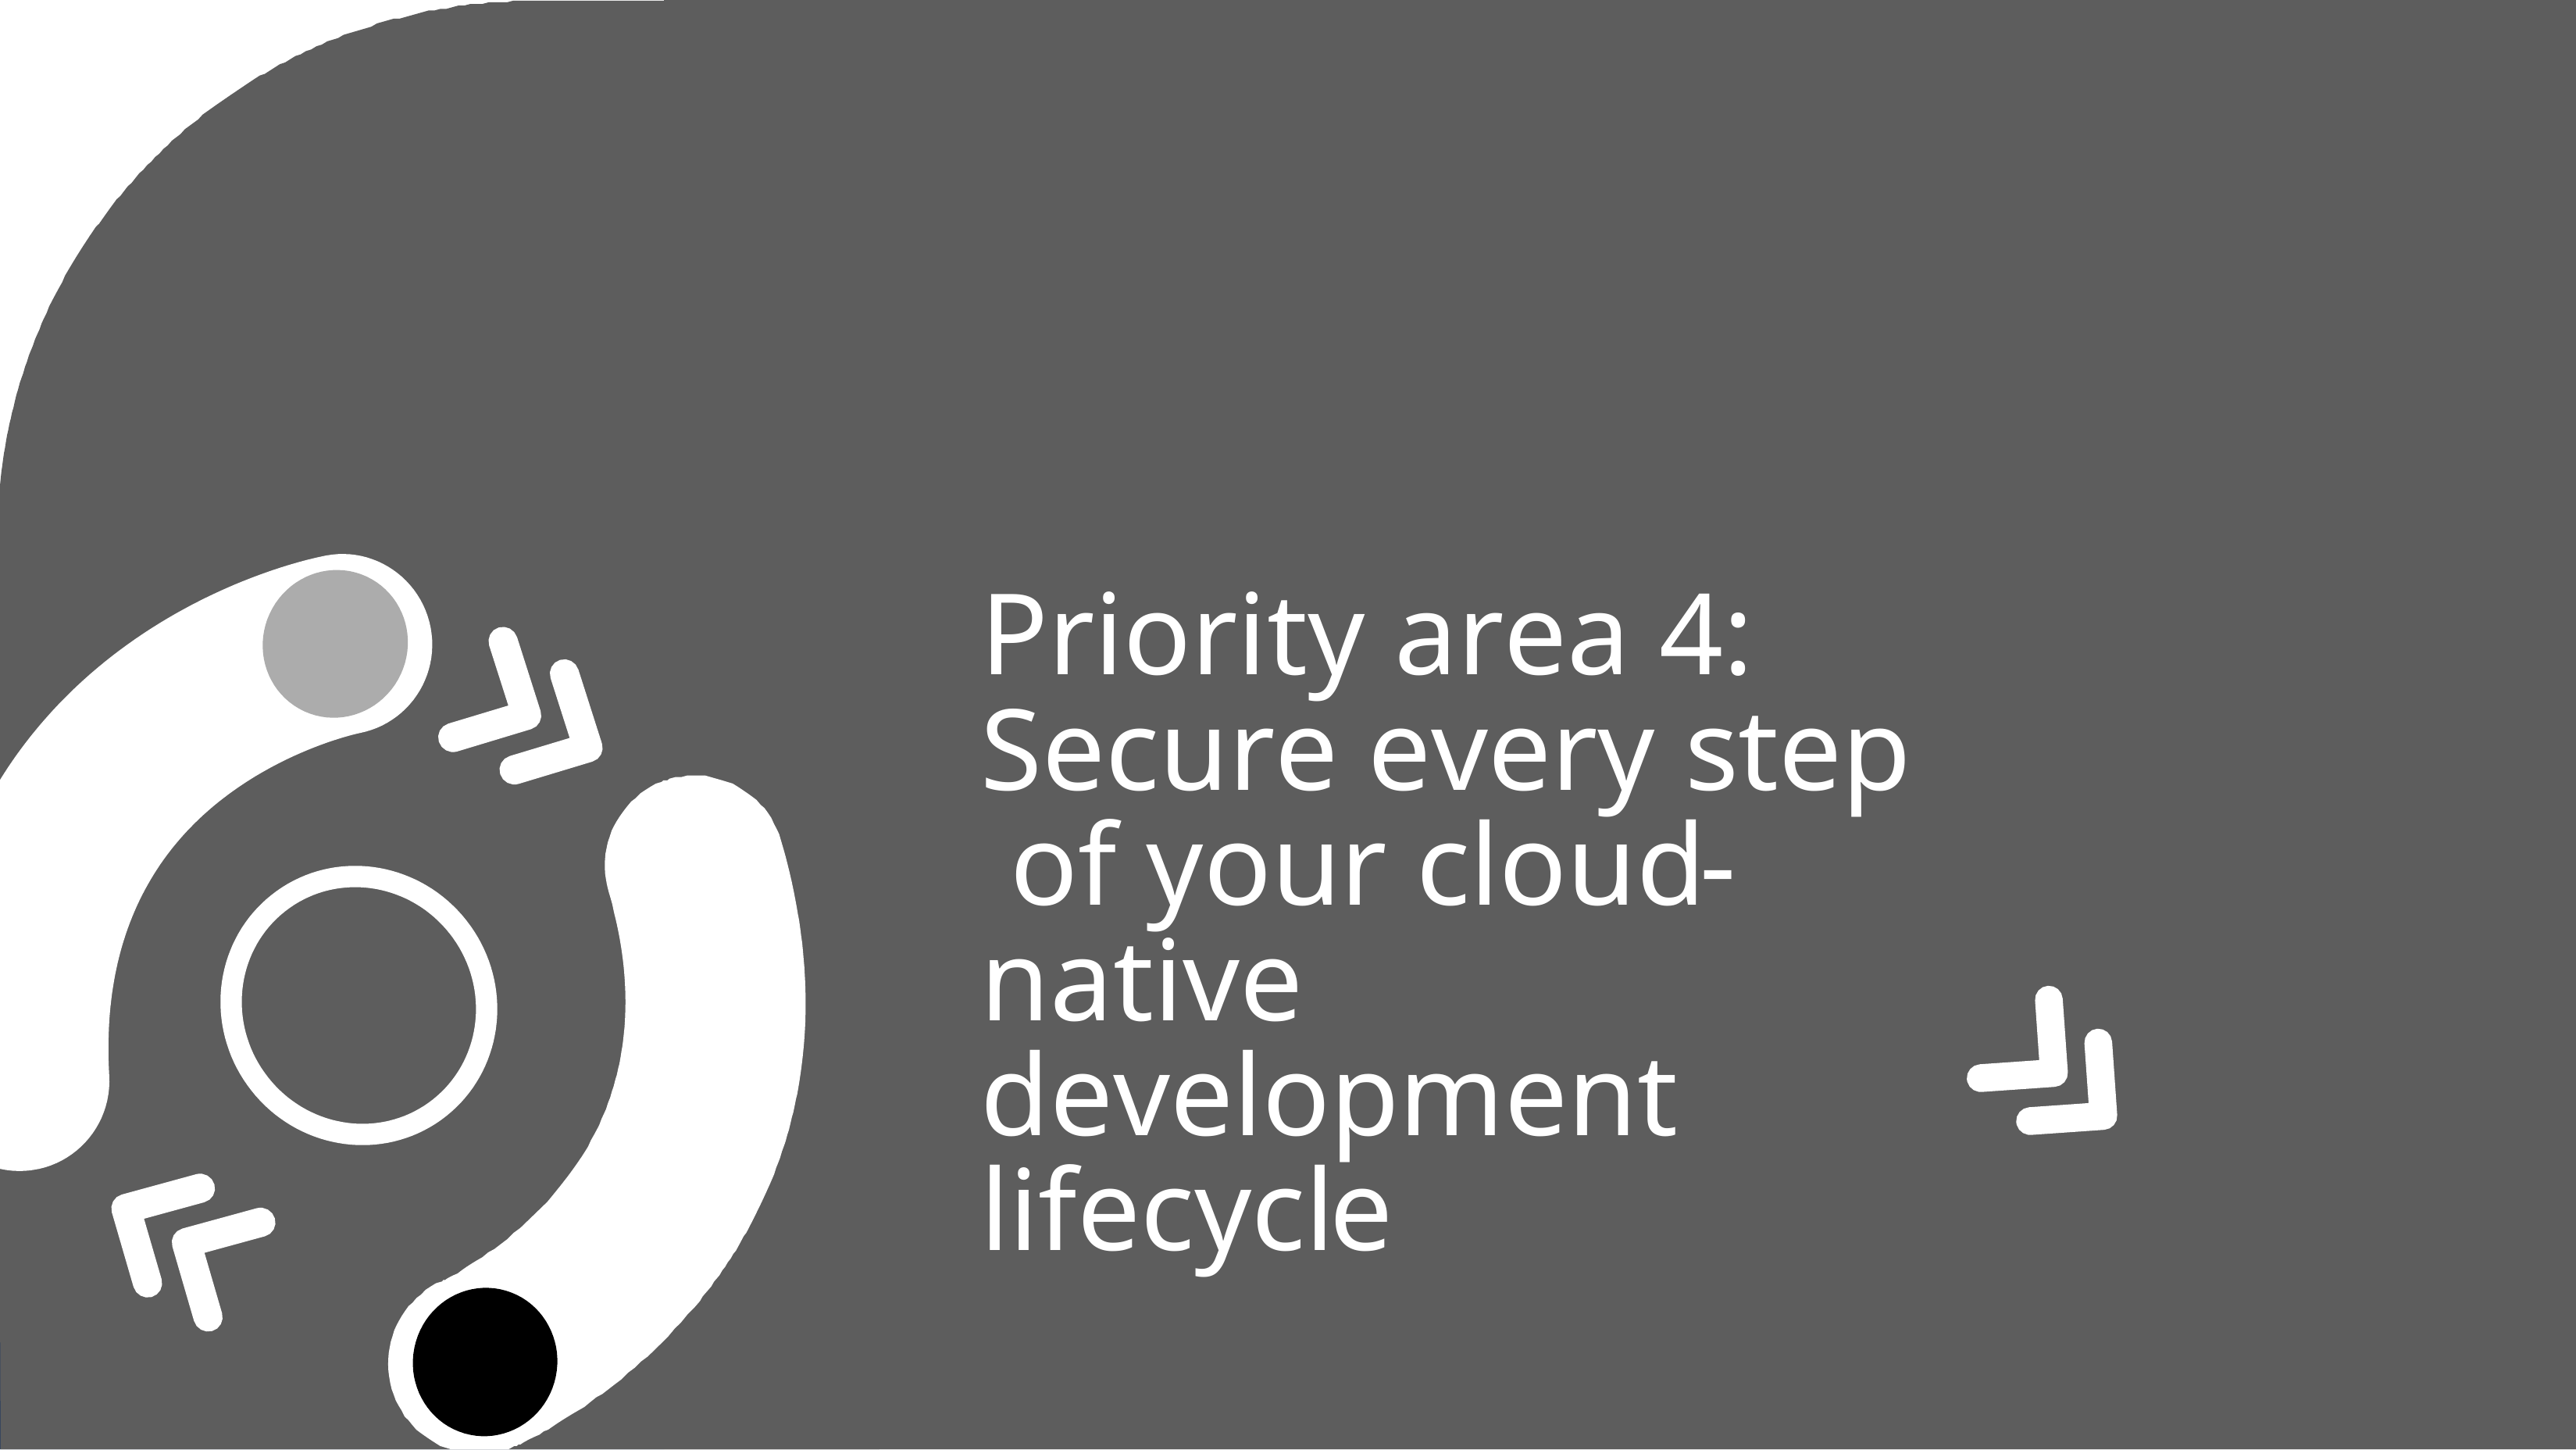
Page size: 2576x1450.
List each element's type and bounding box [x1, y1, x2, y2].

text_box [0, 0, 2576, 1450]
